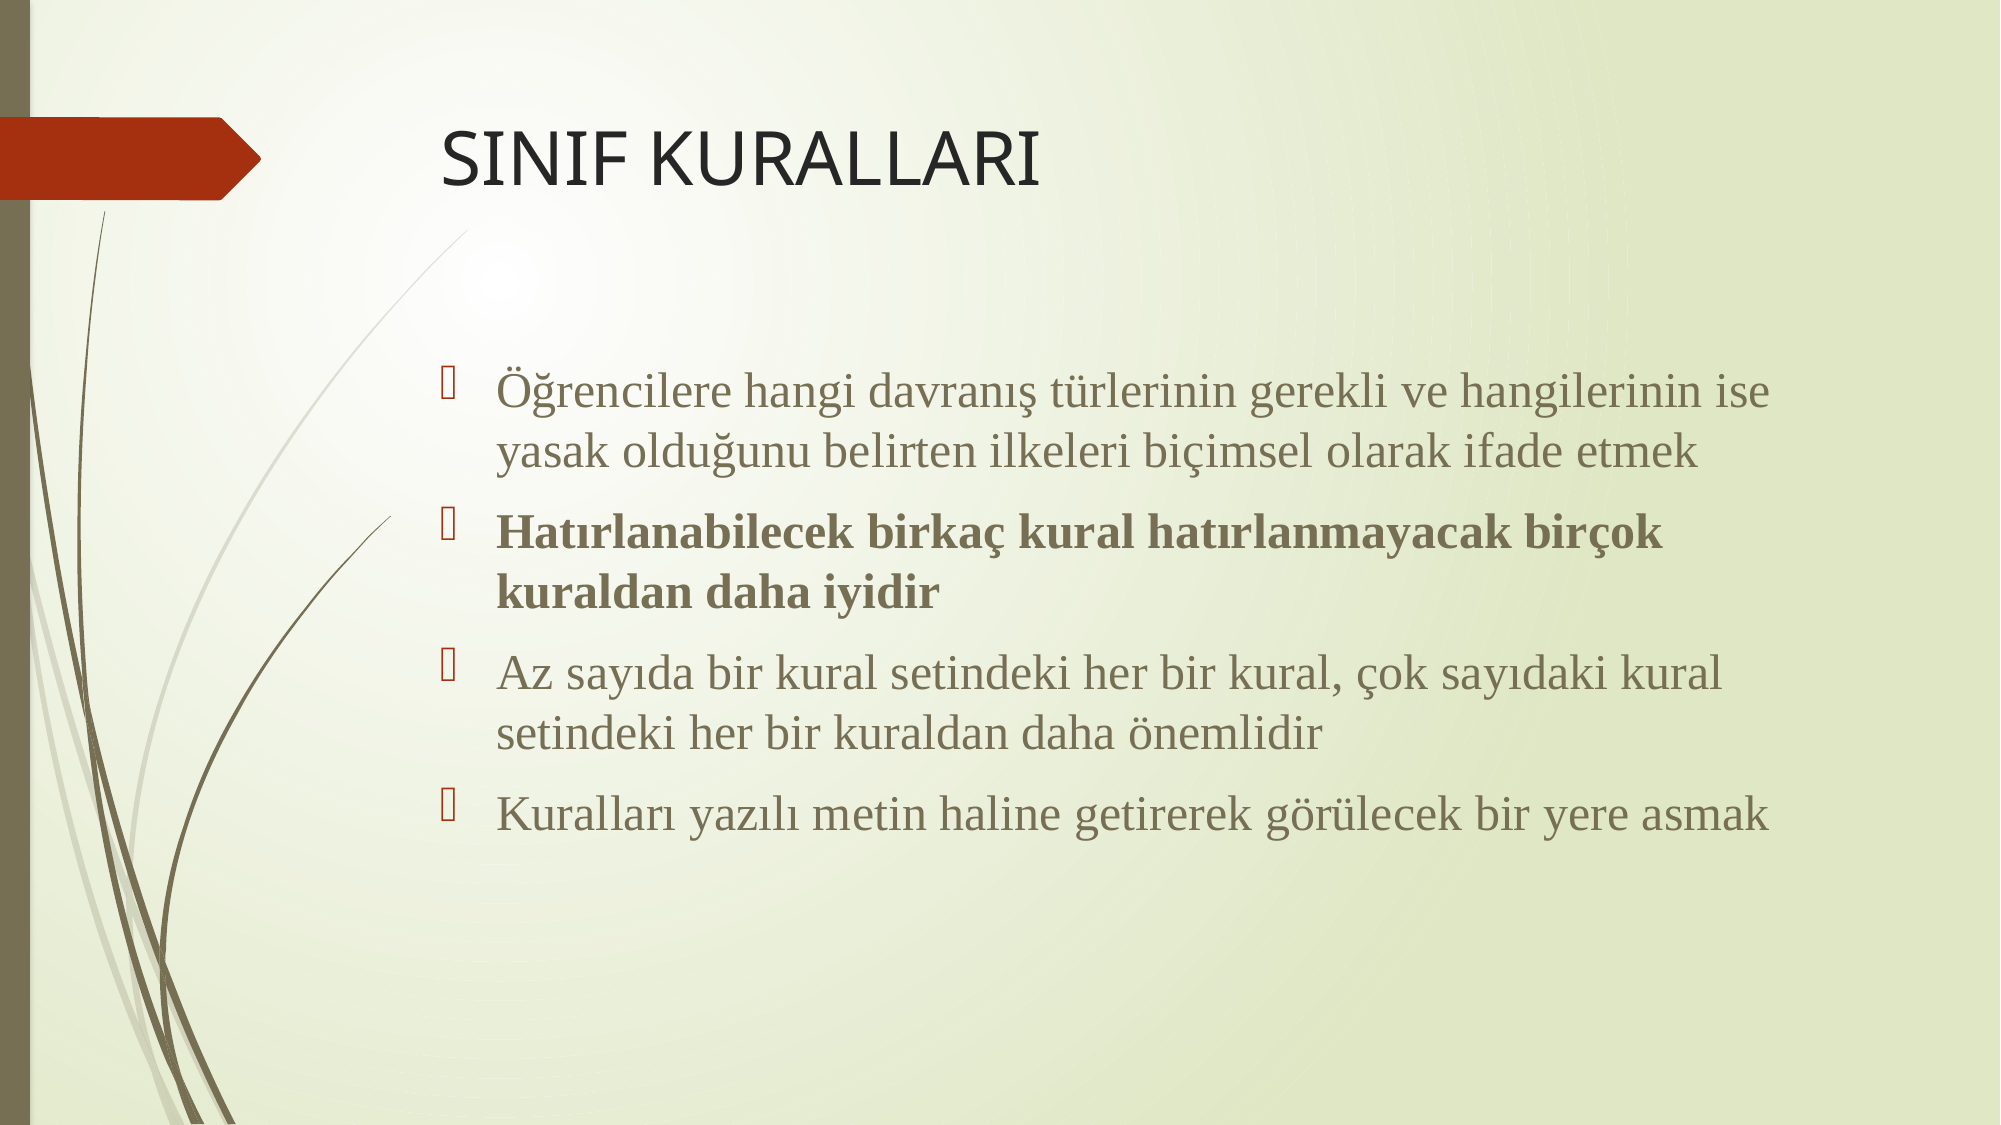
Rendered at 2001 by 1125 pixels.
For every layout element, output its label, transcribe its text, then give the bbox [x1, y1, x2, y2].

title SINIF KURALLARI [425, 102, 1888, 313]
list Öğrencilere hangi davranış türlerinin gerekli ve hangilerinin ise yasak olduğunu belirten ilkeleri biçimsel olarak ifade etmek Hatırlanabilecek birkaç kural hatırlanmayacak birçok kuraldan daha iyidir Az sayıda bir kural setindeki her bir kural, çok sayıdaki kural setindeki her bir kuraldan daha önemlidir Kuralları yazılı metin haline getirerek görülecek bir yere asmak [424, 350, 1888, 970]
